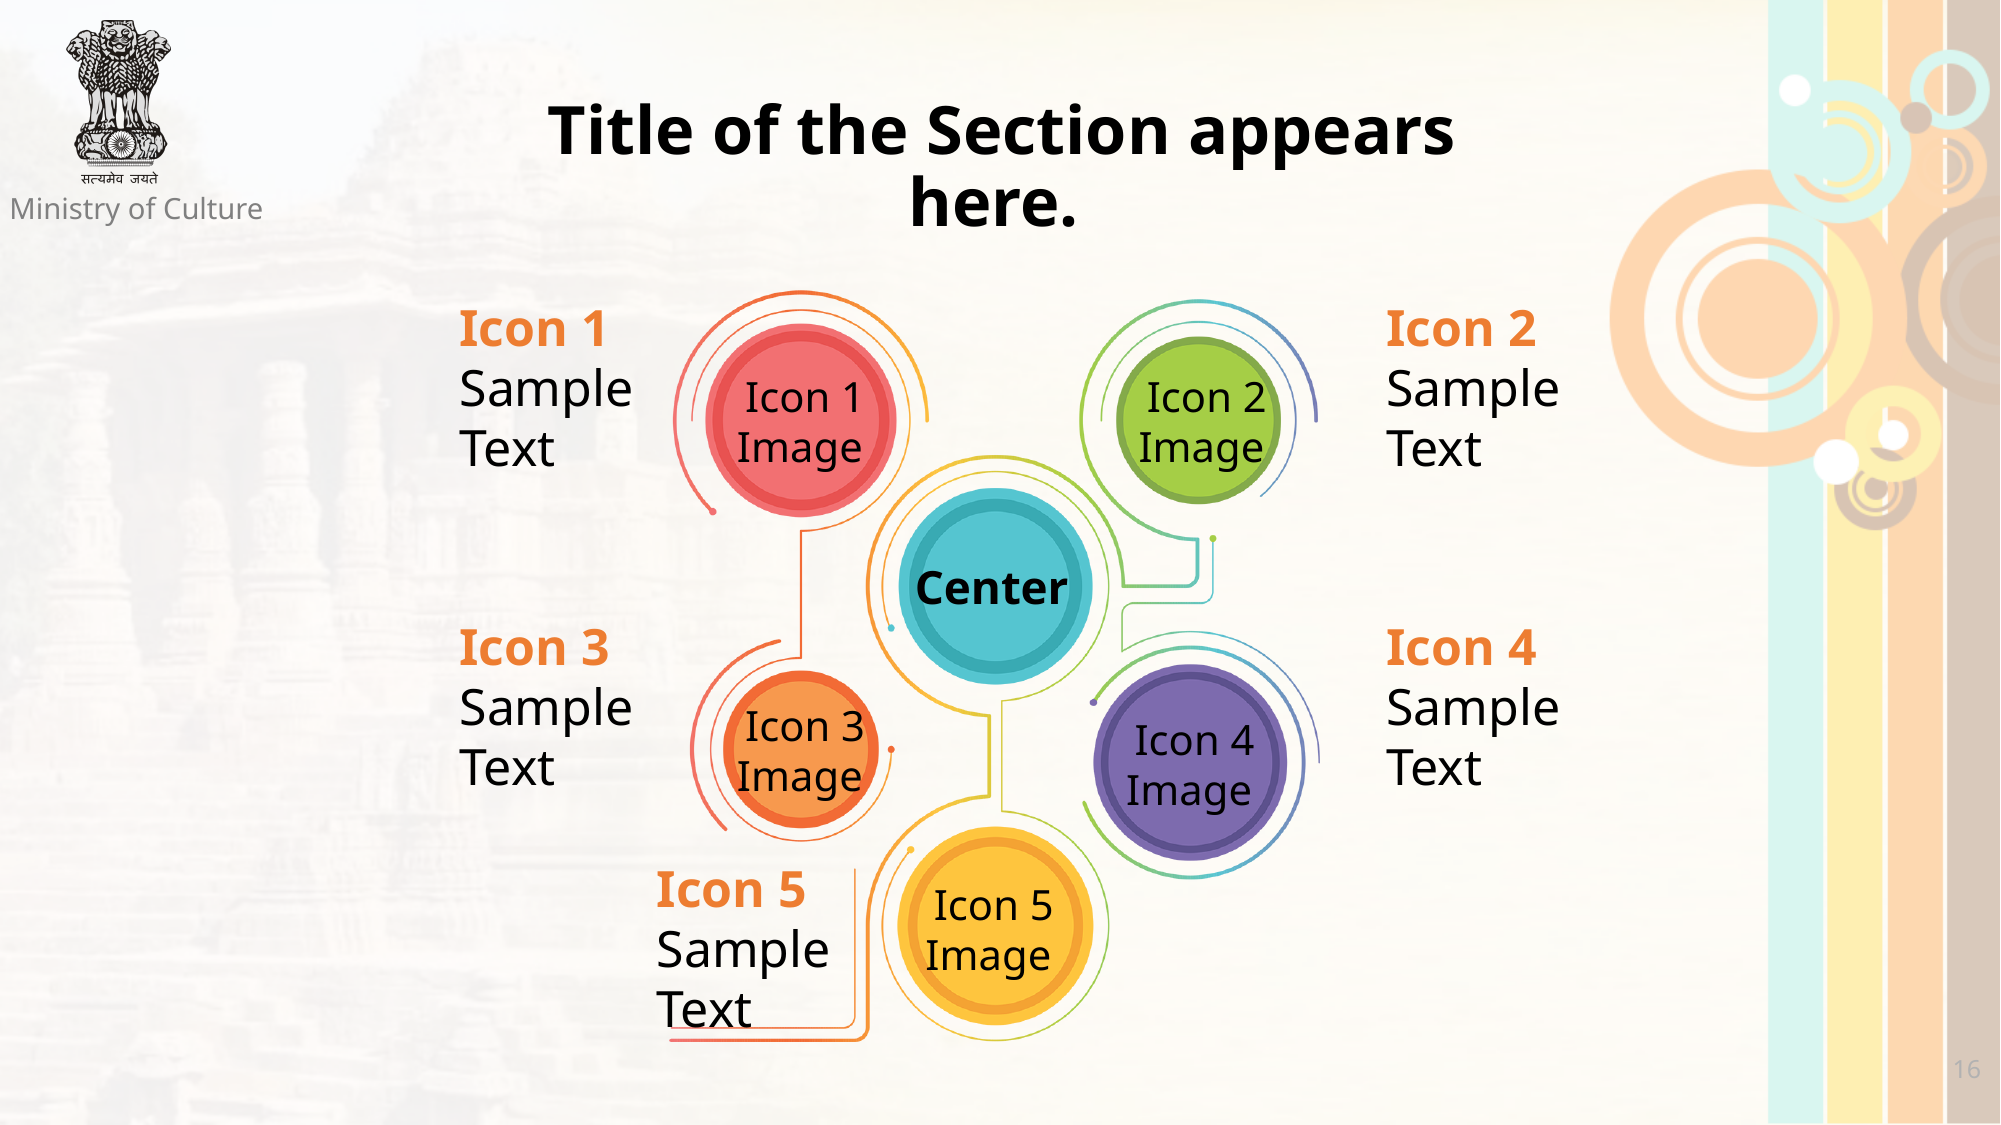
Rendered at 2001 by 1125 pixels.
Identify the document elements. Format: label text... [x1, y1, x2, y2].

text_box Icon 4 Sample Text [1371, 607, 1589, 803]
slide_number 16 [1546, 1040, 1997, 1101]
text_box Icon 5 Sample Text [641, 849, 871, 1045]
picture [669, 290, 1320, 1042]
text_box Title of the Section appears here. [491, 89, 1513, 249]
text_box Icon 2 Sample Text [1371, 289, 1615, 485]
text_box Icon 3 Sample Text [444, 607, 669, 803]
picture [66, 20, 171, 184]
text_box Icon 1 Sample Text [444, 289, 681, 485]
